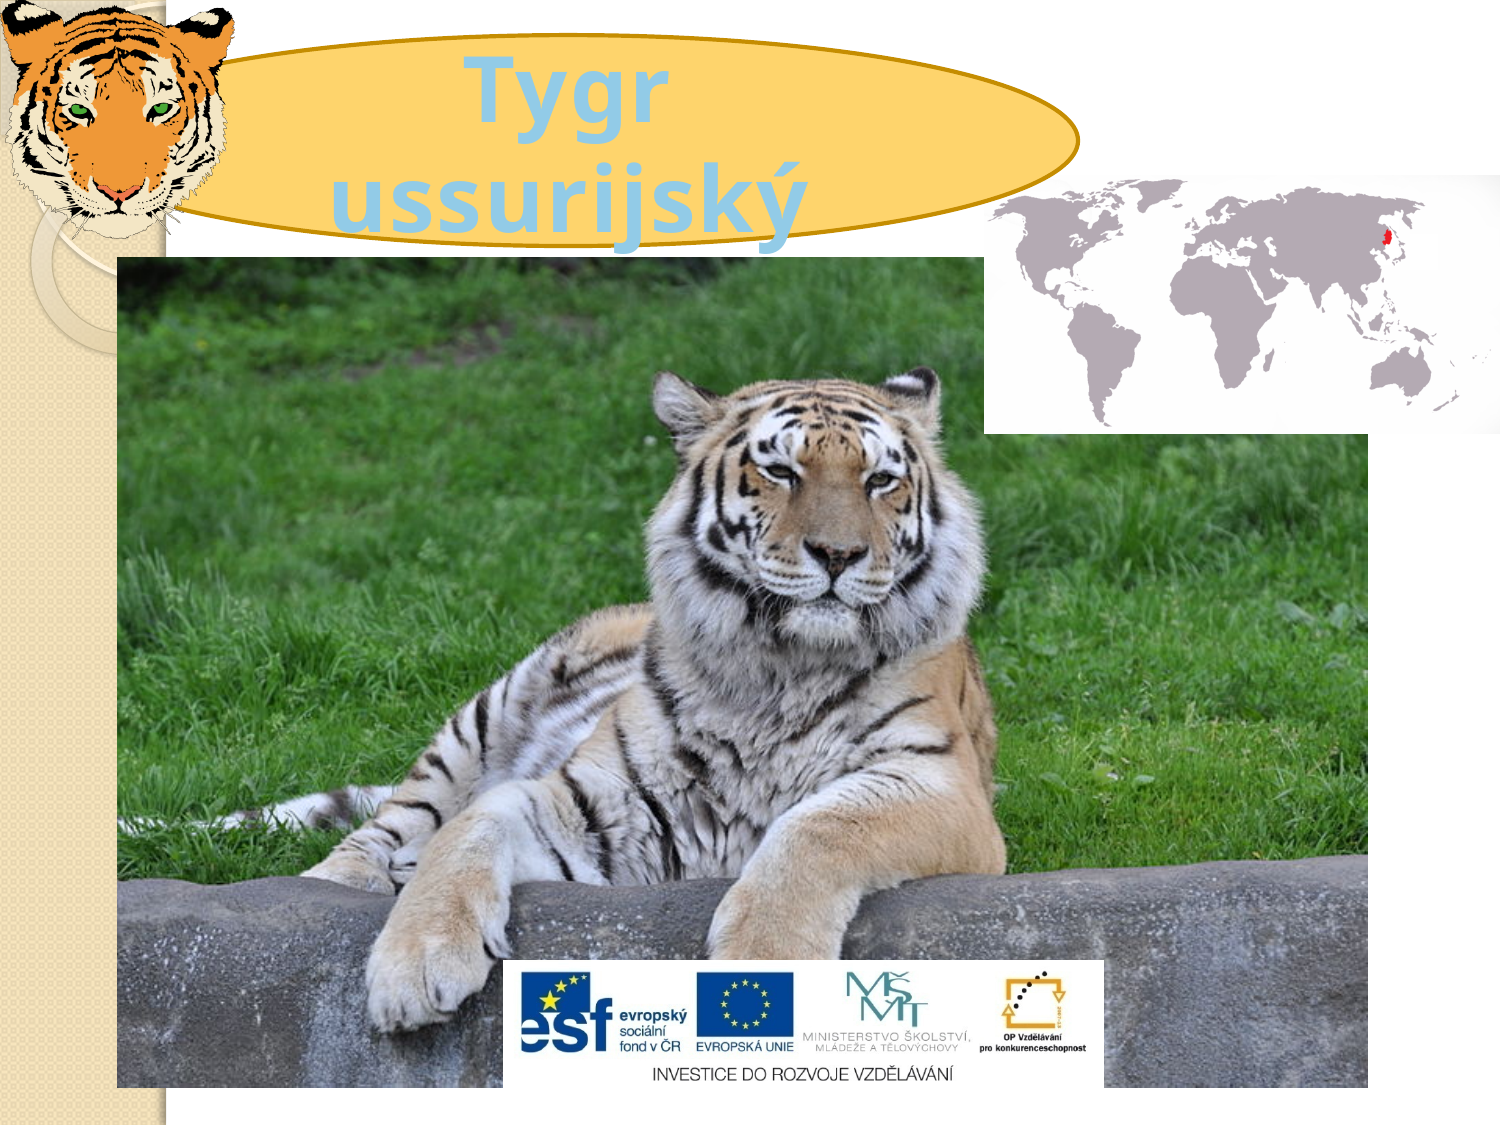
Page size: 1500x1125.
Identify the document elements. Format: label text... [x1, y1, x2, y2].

picture [116, 175, 1500, 1092]
text_box Tygr ussurijský [242, 32, 1081, 249]
picture [0, 0, 235, 241]
